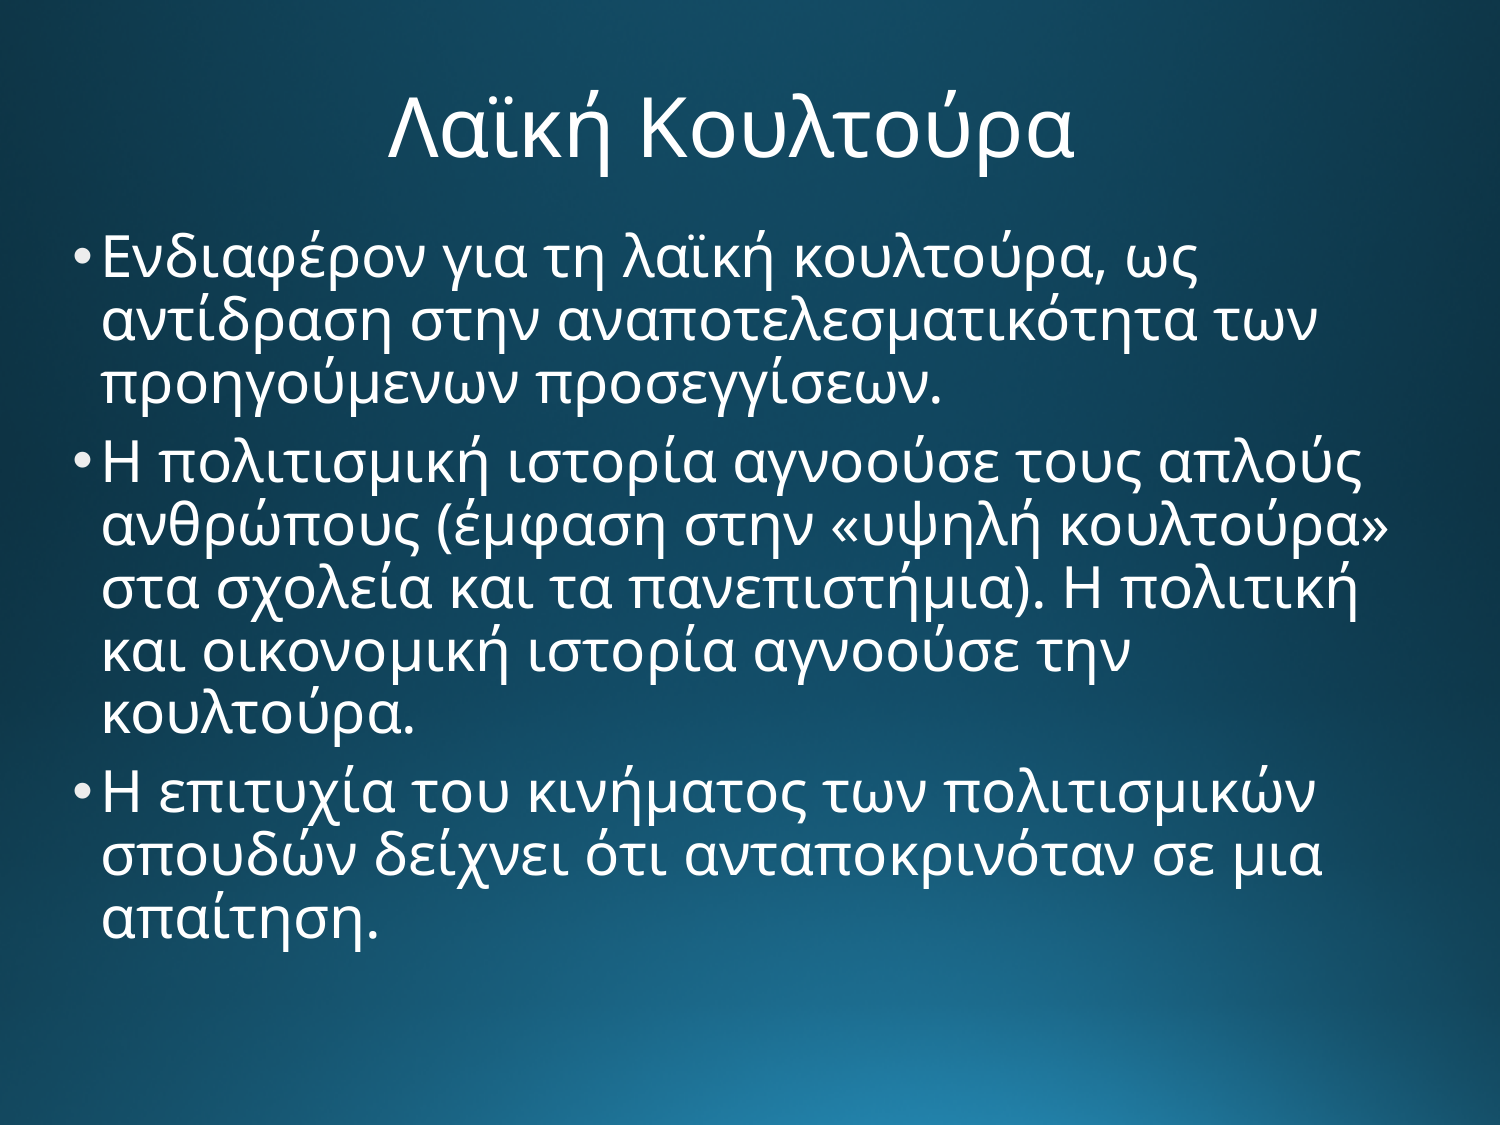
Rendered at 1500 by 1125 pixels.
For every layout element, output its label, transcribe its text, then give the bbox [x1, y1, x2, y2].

list Ενδιαφέρον για τη λαϊκή κουλτούρα, ως αντίδραση στην αναποτελεσματικότητα των προηγούμενων προσεγγίσεων. Η πολιτισμική ιστορία αγνοούσε τους απλούς ανθρώπους (έμφαση στην «υψηλή κουλτούρα» στα σχολεία και τα πανεπιστήμια). Η πολιτική και οικονομική ιστορία αγνοούσε την κουλτούρα. Η επιτυχία του κινήματος των πολιτισμικών σπουδών δείχνει ότι ανταποκρινόταν σε μια απαίτηση. [57, 219, 1408, 1035]
text_box Λαϊκή Κουλτούρα [147, 66, 1317, 182]
picture [0, 0, 1500, 1125]
